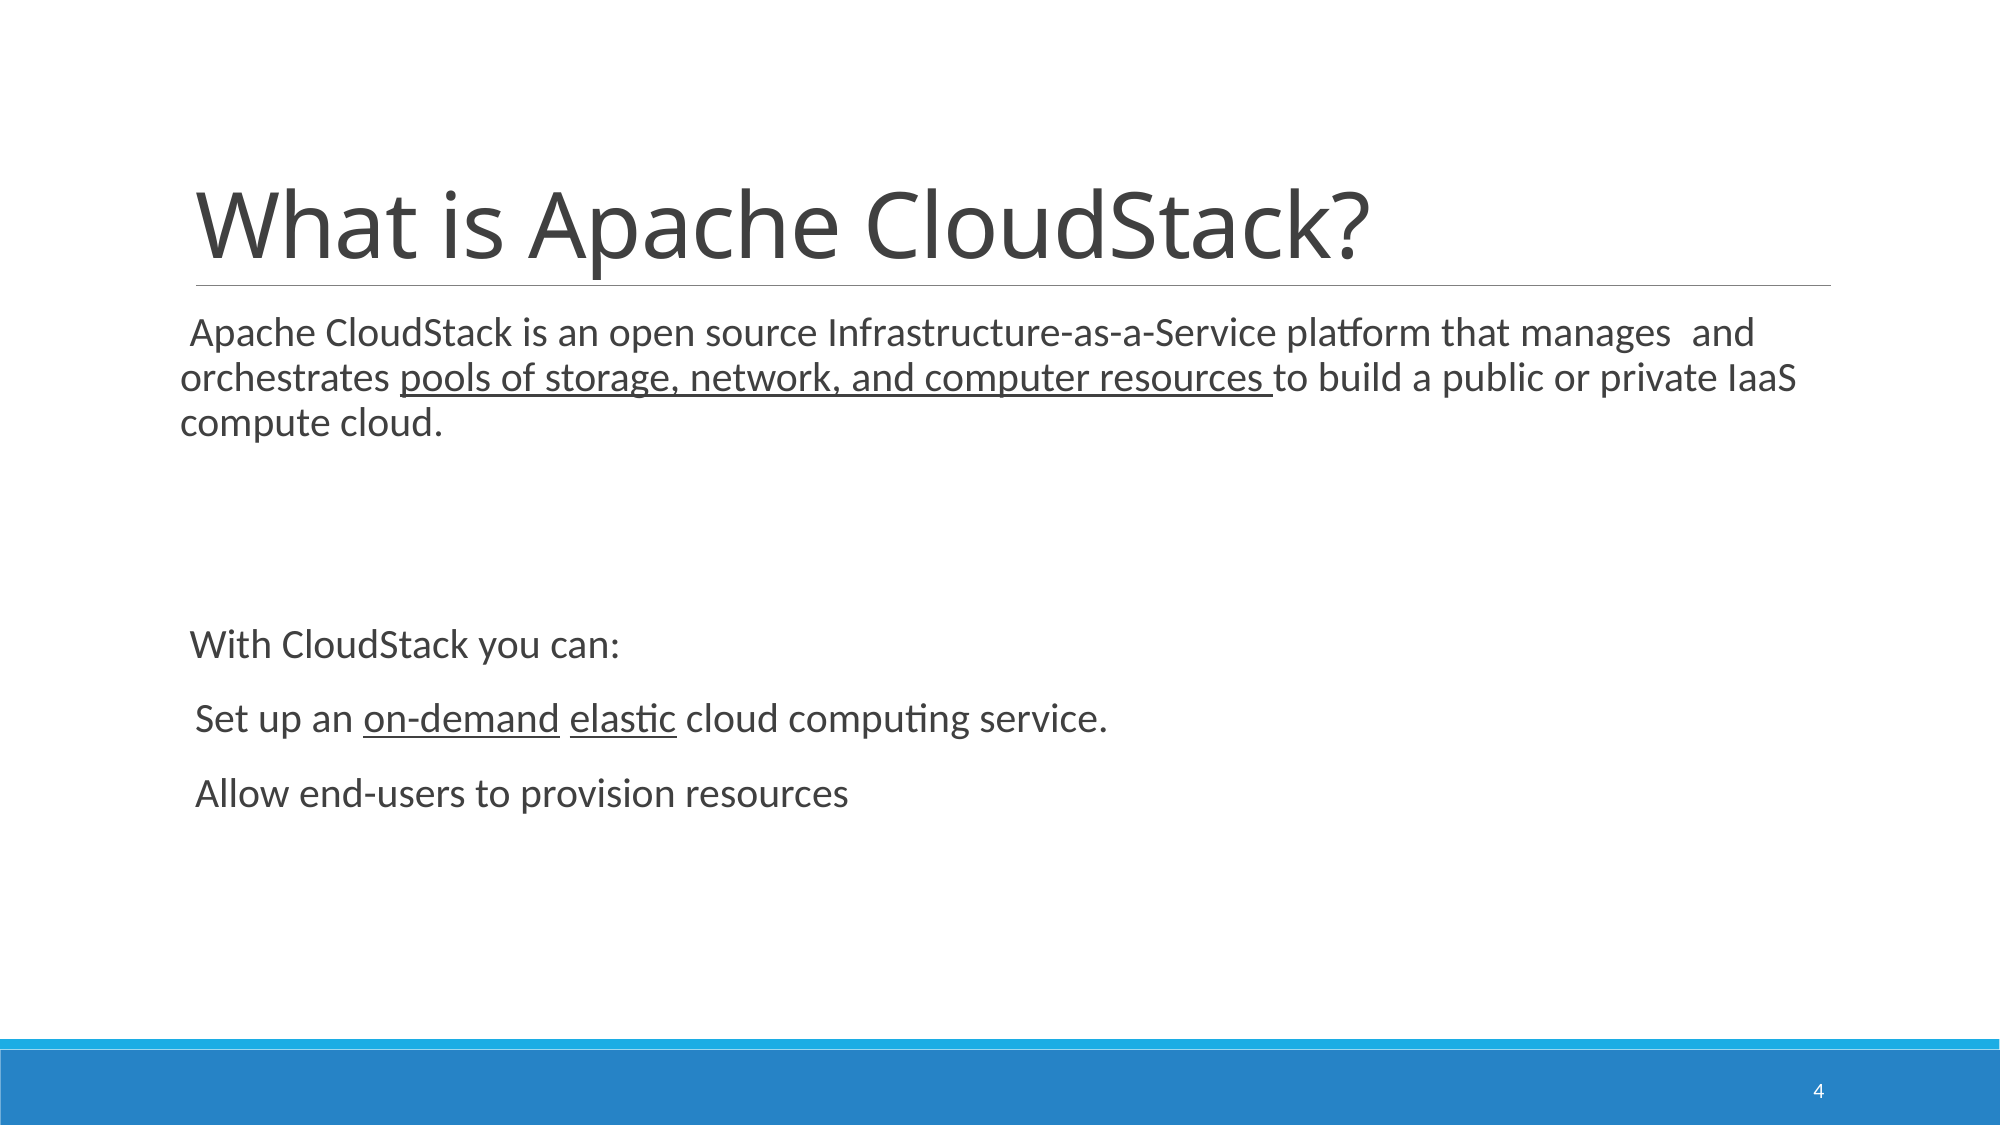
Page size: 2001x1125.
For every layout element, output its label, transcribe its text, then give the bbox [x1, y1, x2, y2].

title What is Apache CloudStack? [180, 47, 1830, 285]
slide_number 4 [1624, 1059, 1840, 1120]
list Apache CloudStack is an open source Infrastructure-as-a-Service platform that manages and orchestrates pools of storage, network, and computer resources to build a public or private IaaS compute cloud. With CloudStack you can: Set up an on-demand elastic cloud computing service. Allow end-users to provision resources [180, 302, 1830, 963]
